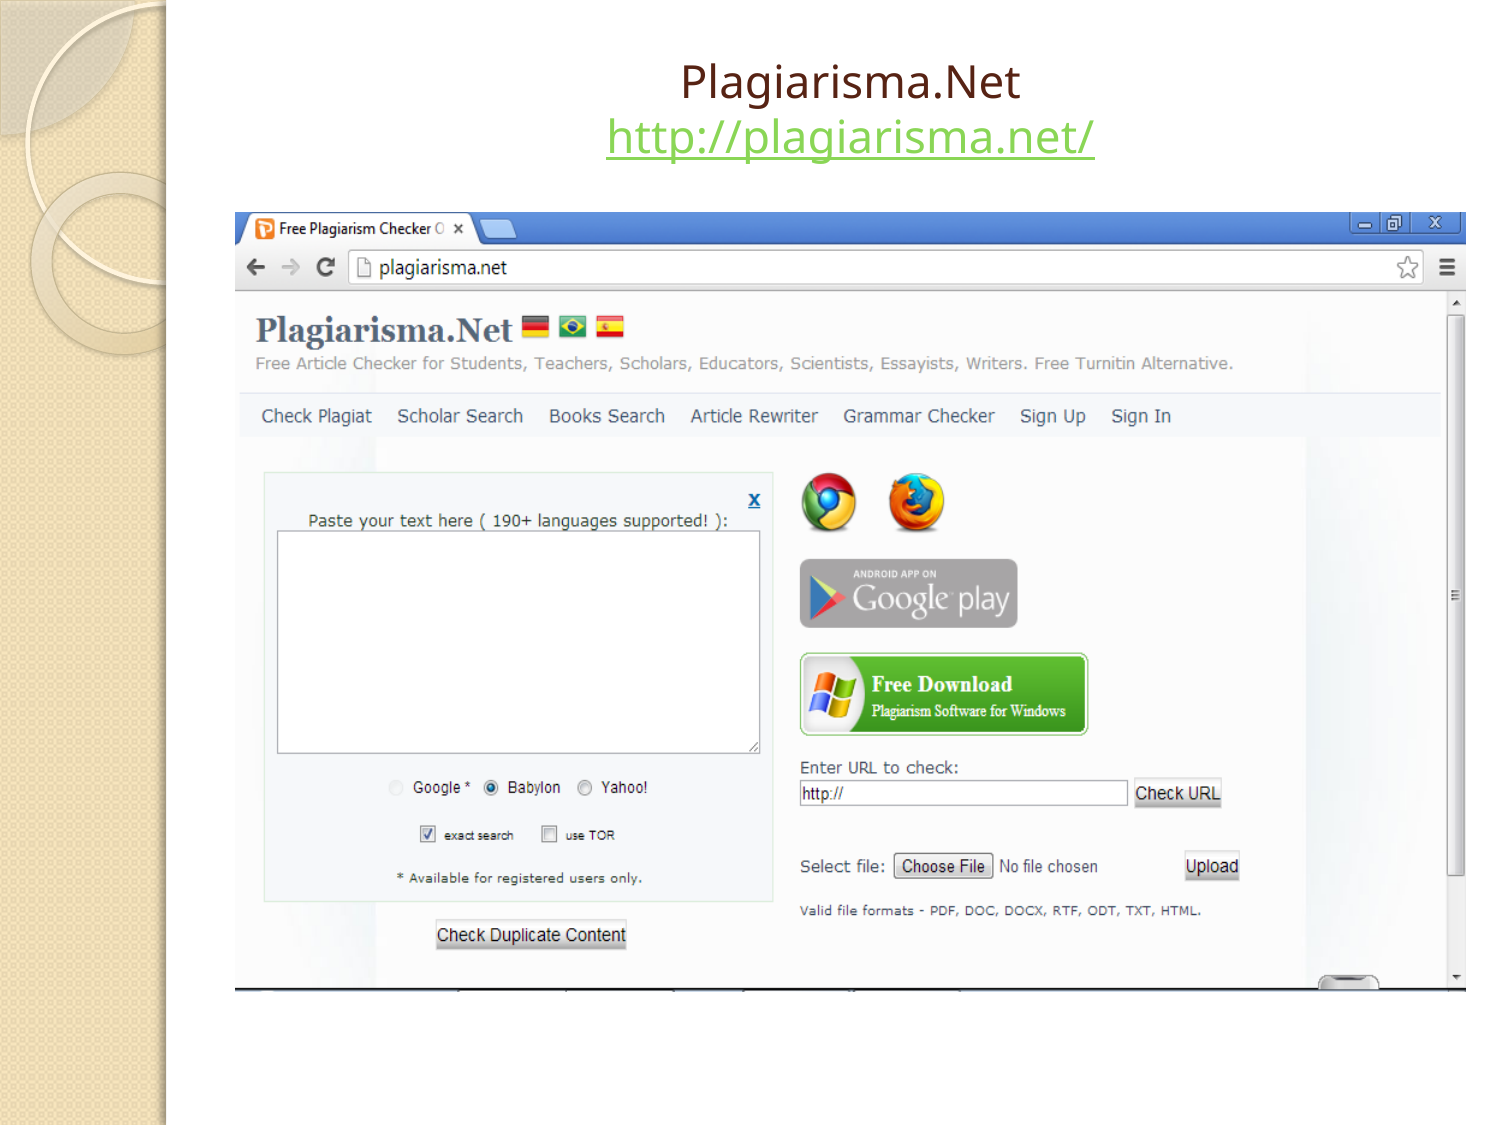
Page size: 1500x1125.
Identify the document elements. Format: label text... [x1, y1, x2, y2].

title Plagiarisma.Net http://plagiarisma.net/ [235, 45, 1466, 211]
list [235, 212, 1466, 992]
